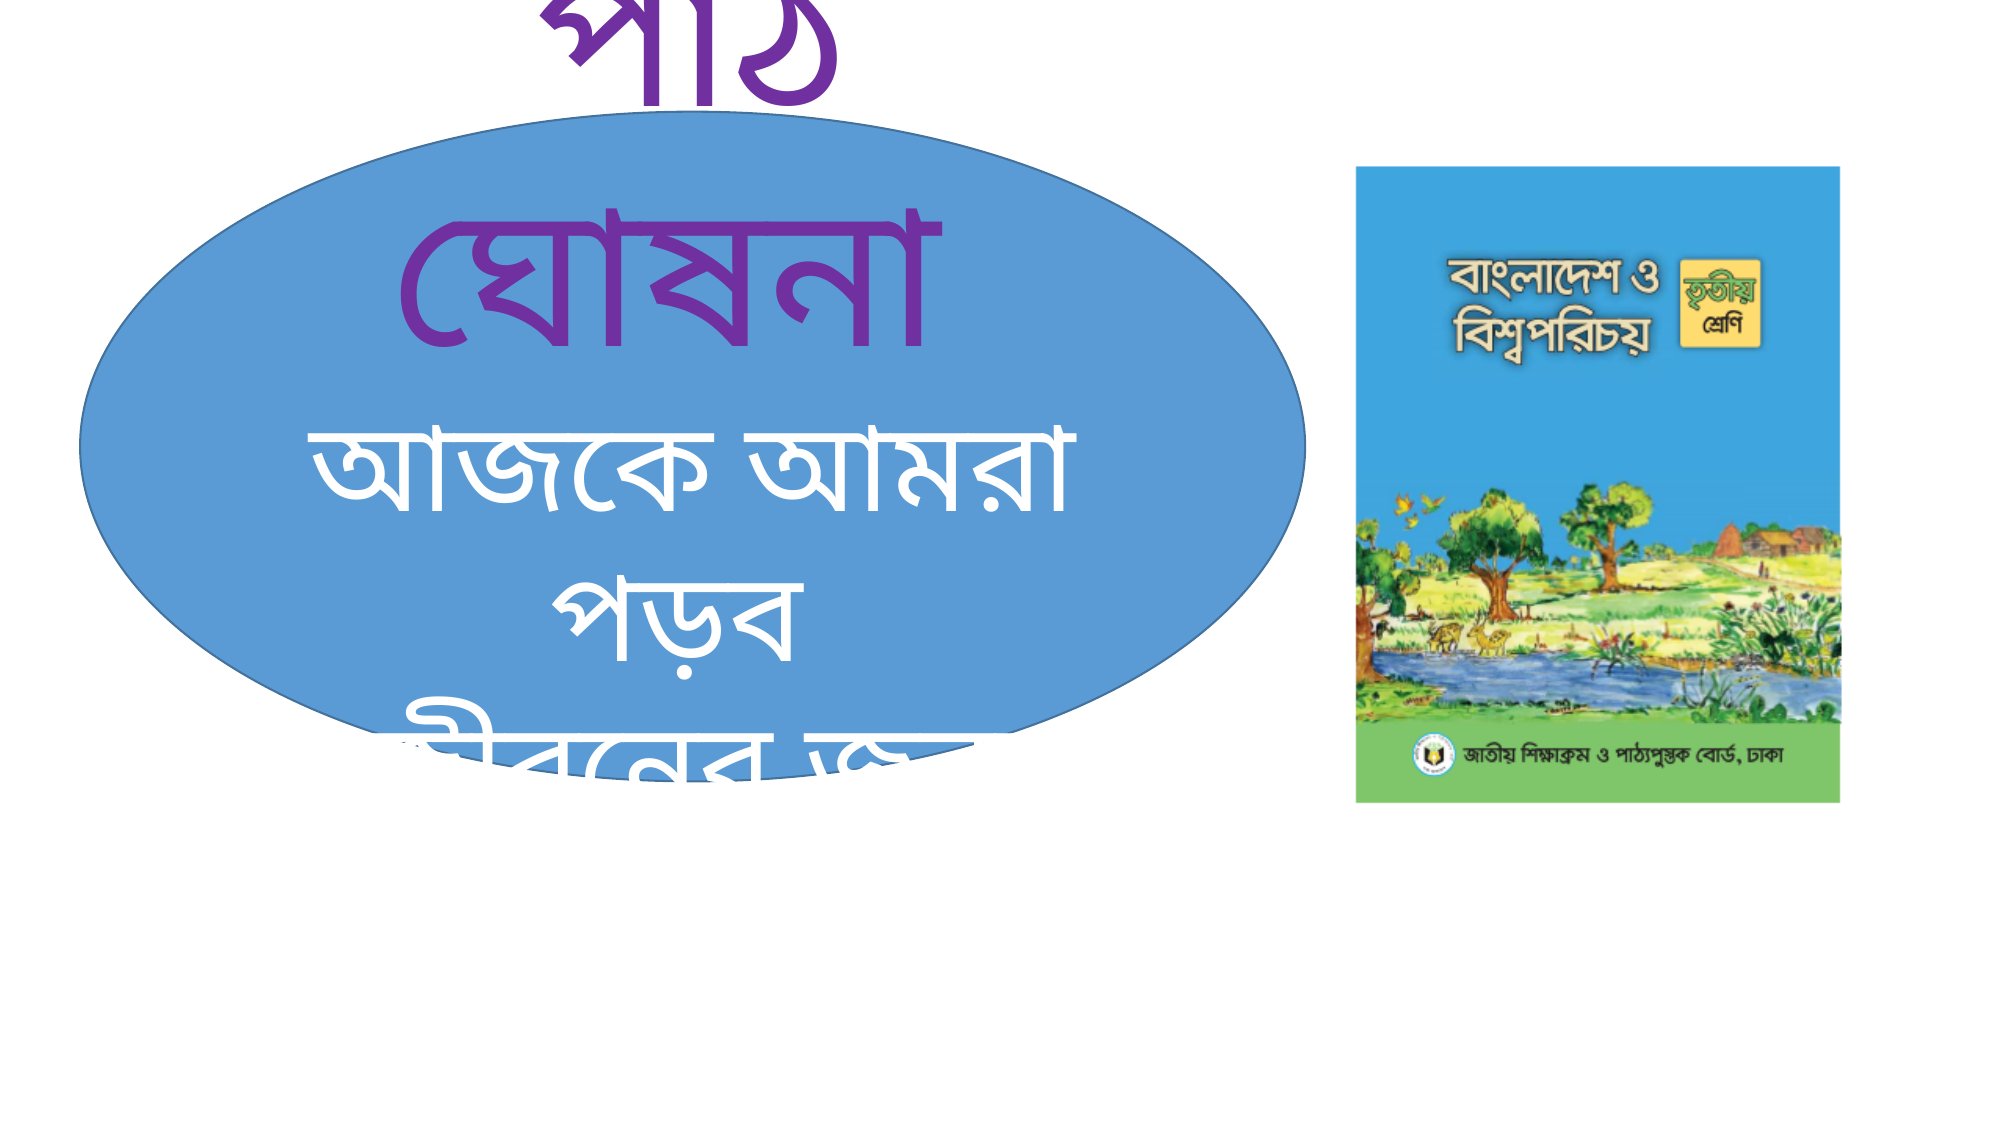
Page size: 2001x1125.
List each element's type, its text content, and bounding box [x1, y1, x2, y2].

text_box পাঠ ঘোষনা আজকে আমরা পড়ব জীবনের জন্য পানি [79, 110, 1307, 783]
picture [1350, 162, 1845, 811]
